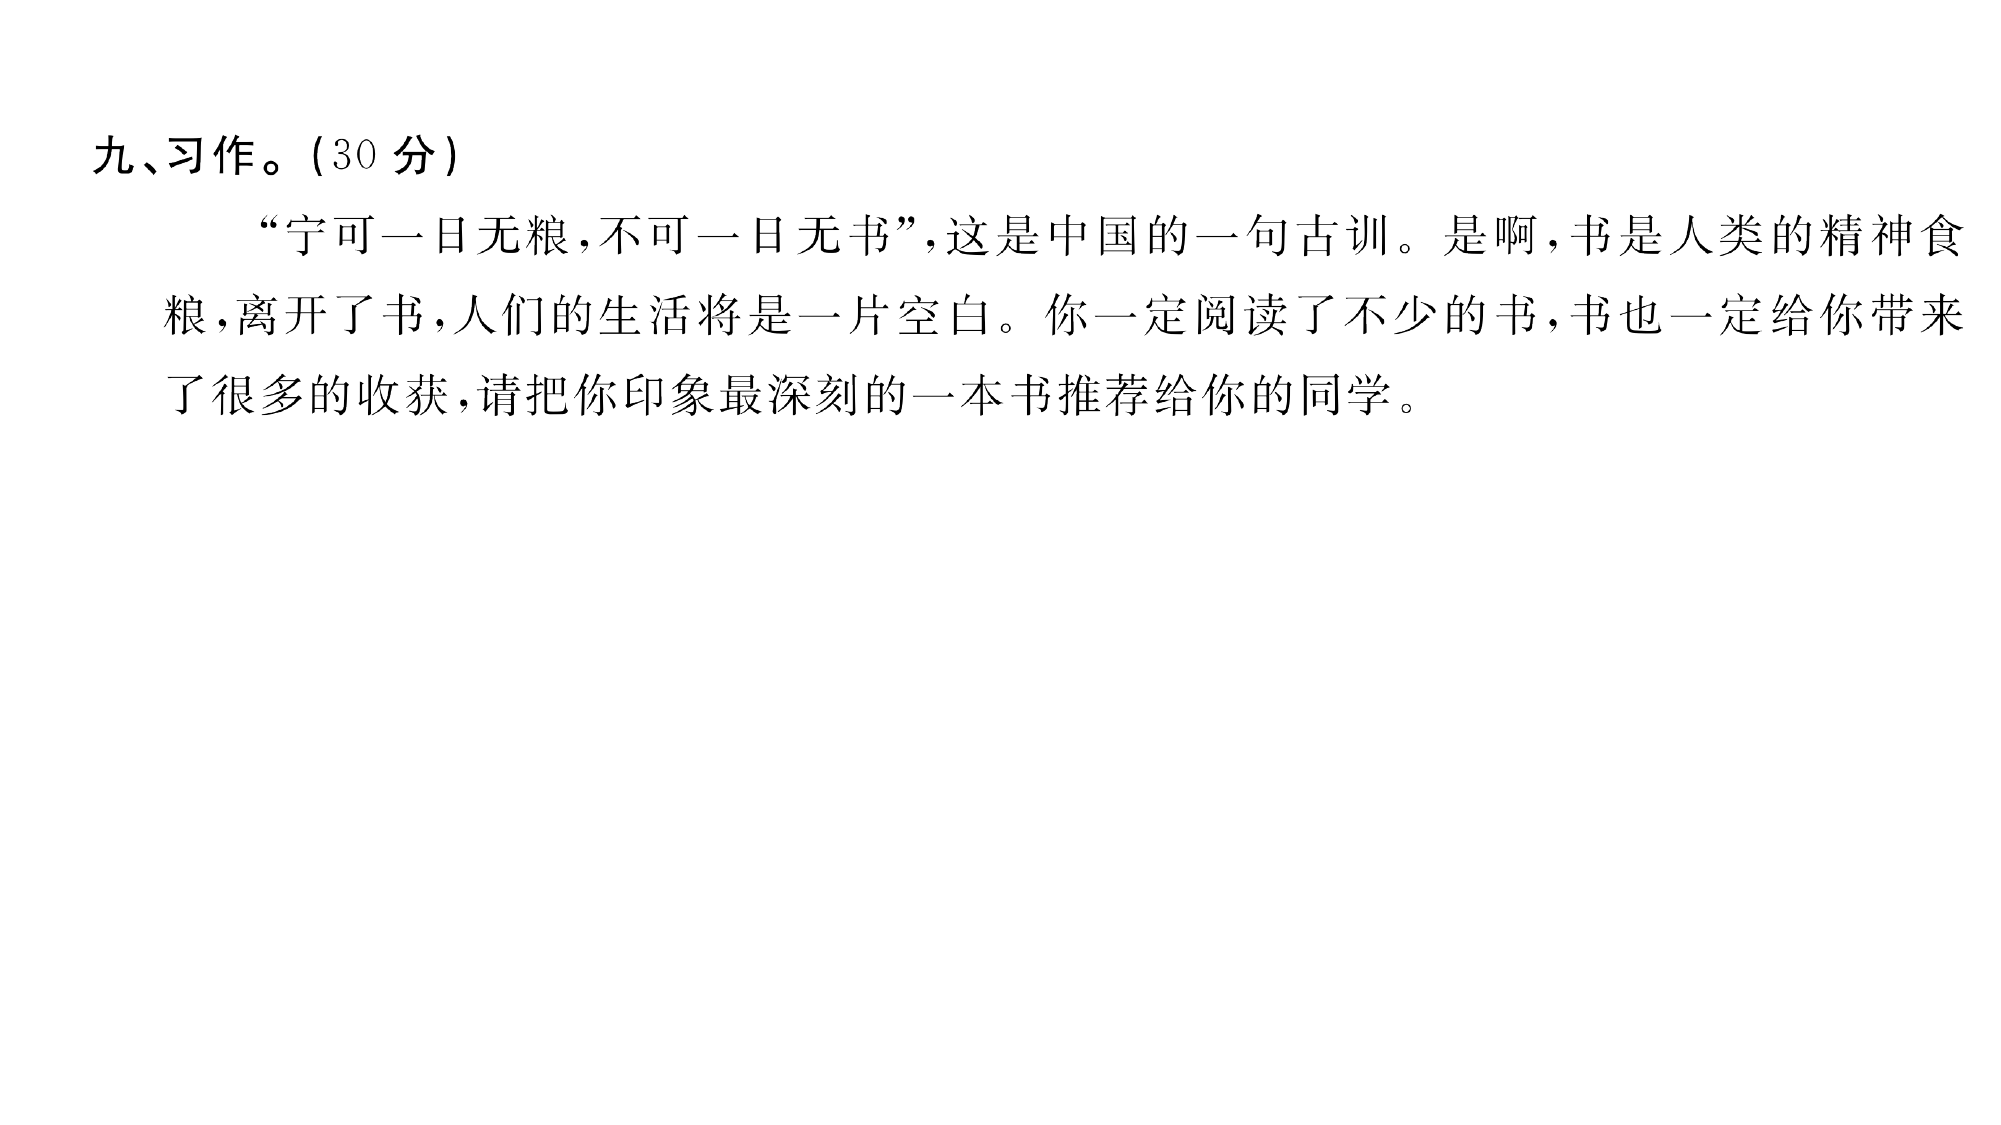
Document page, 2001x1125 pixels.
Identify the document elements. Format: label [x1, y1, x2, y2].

picture [87, 117, 1979, 437]
